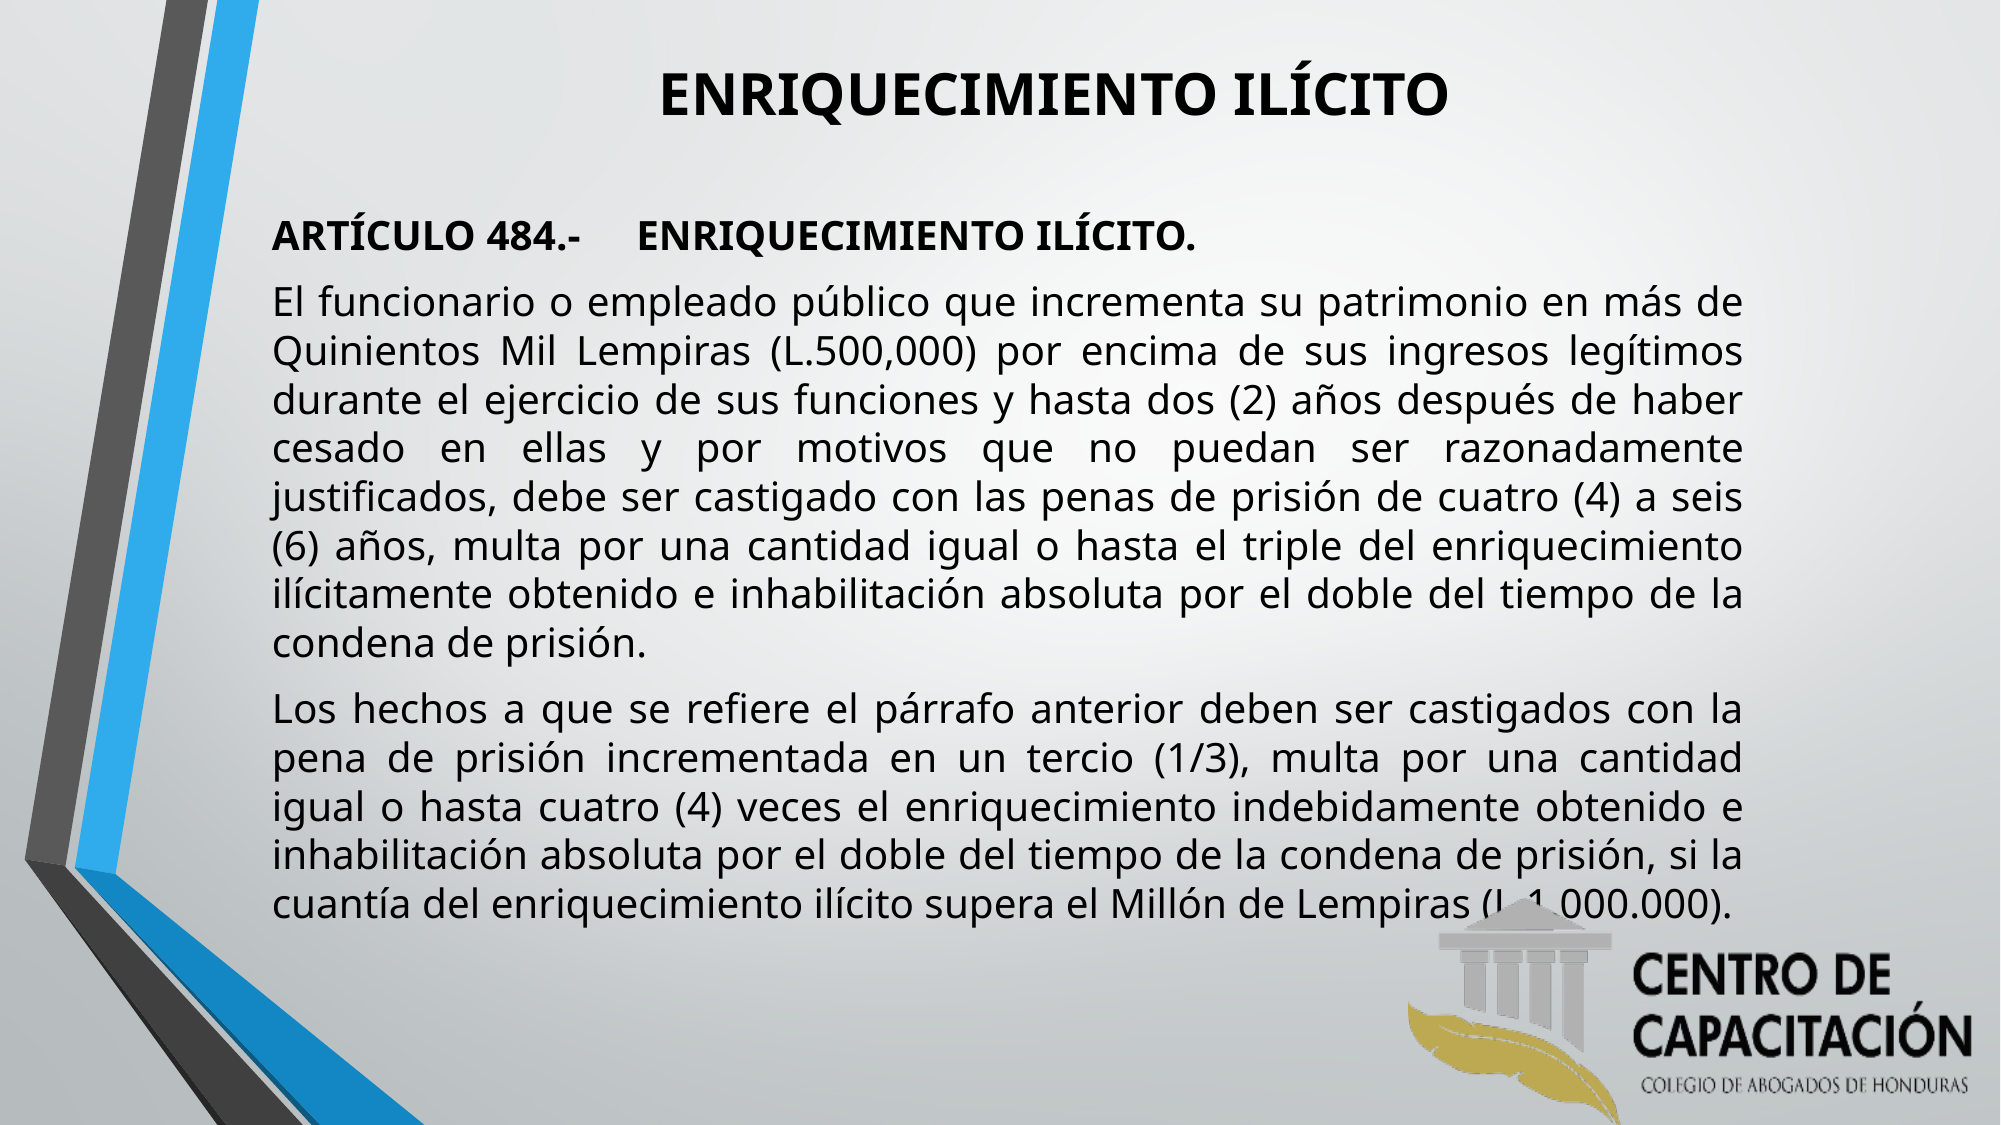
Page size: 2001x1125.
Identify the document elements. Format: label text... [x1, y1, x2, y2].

picture [1408, 897, 1974, 1125]
list ARTÍCULO 484.- ENRIQUECIMIENTO ILÍCITO. El funcionario o empleado público que incrementa su patrimonio en más de Quinientos Mil Lempiras (L.500,000) por encima de sus ingresos legítimos durante el ejercicio de sus funciones y hasta dos (2) años después de haber cesado en ellas y por motivos que no puedan ser razonadamente justificados, debe ser castigado con las penas de prisión de cuatro (4) a seis (6) años, multa por una cantidad igual o hasta el triple del enriquecimiento ilícitamente obtenido e inhabilitación absoluta por el doble del tiempo de la condena de prisión. Los hechos a que se refiere el párrafo anterior deben ser castigados con la pena de prisión incrementada en un tercio (1/3), multa por una cantidad igual o hasta cuatro (4) veces el enriquecimiento indebidamente obtenido e inhabilitación absoluta por el doble del tiempo de la condena de prisión, si la cuantía del enriquecimiento ilícito supera el Millón de Lempiras (L.1.000.000). [256, 202, 1762, 965]
title ENRIQUECIMIENTO ILÍCITO [233, 0, 1877, 271]
